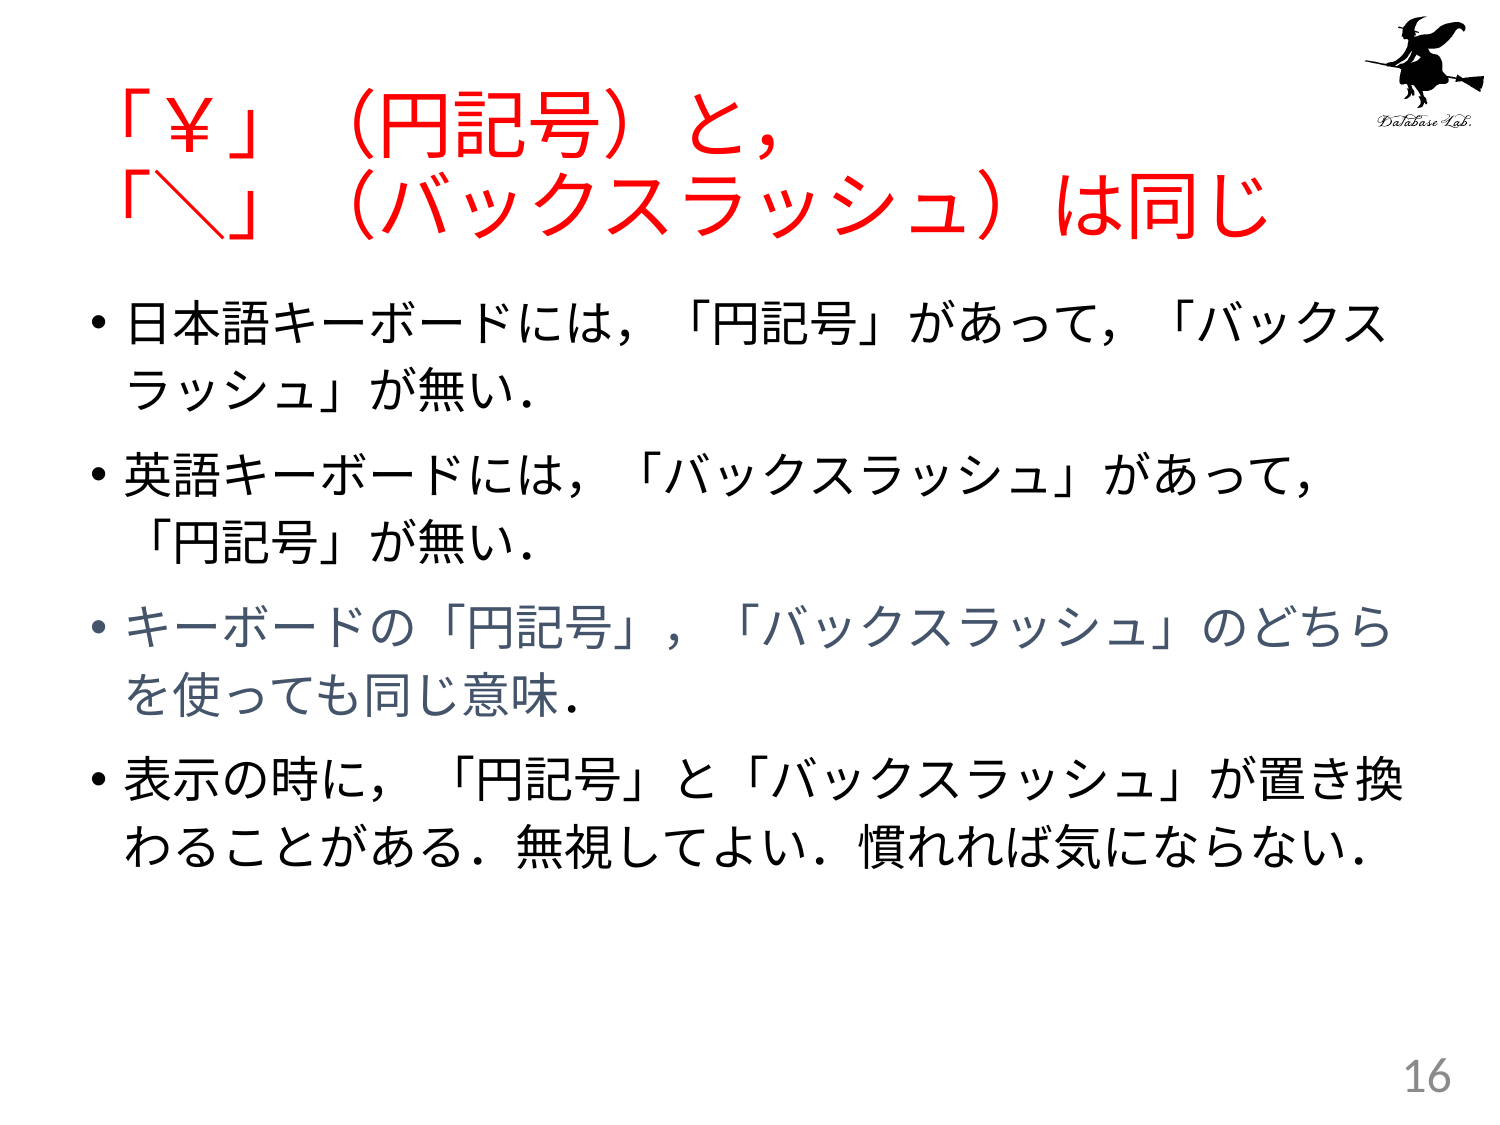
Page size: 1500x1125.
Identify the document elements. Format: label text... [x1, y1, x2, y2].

list 日本語キーボードには，「円記号」があって，「バックスラッシュ」が無い． 英語キーボードには，「バックスラッシュ」があって，「円記号」が無い． キーボードの「円記号」，「バックスラッシュ」のどちらを使っても同じ意味． 表示の時に， 「円記号」と「バックスラッシュ」が置き換わることがある．無視してよい．慣れれば気にならない． [75, 200, 1425, 938]
slide_number 16 [1129, 1042, 1467, 1103]
title 「￥」（円記号）と， 「＼」（バックスラッシュ）は同じ [62, 75, 1325, 263]
picture [1362, 14, 1486, 130]
